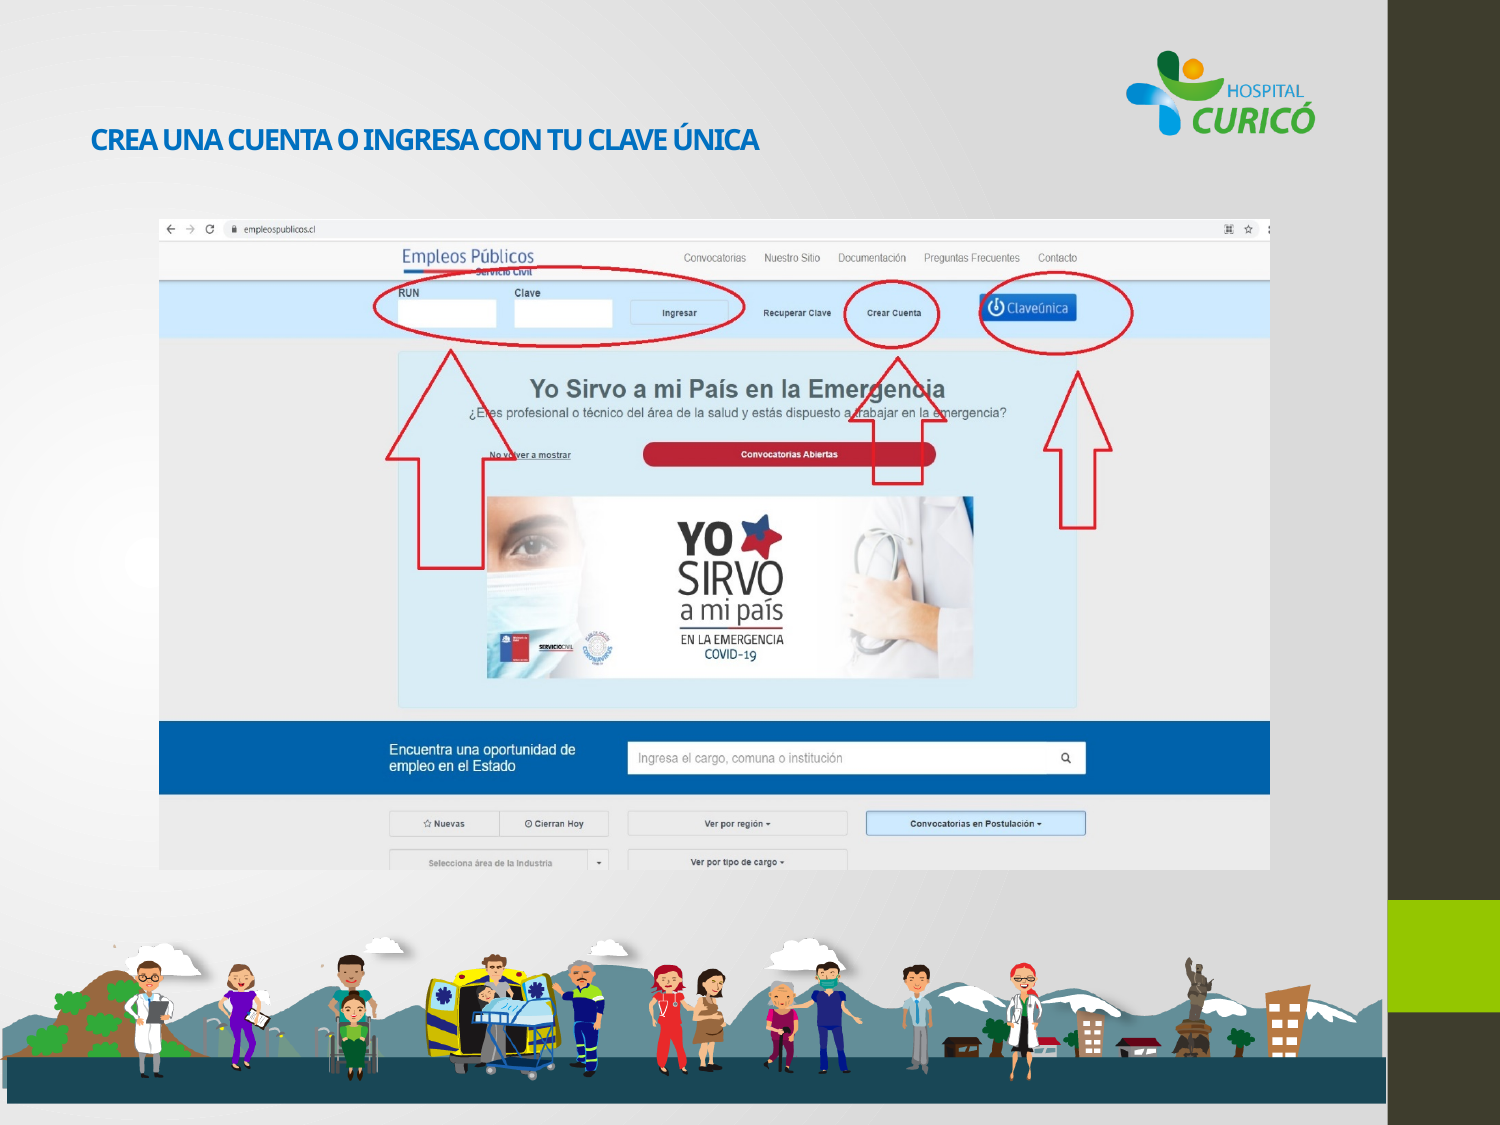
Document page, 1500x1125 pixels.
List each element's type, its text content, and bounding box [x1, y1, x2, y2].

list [158, 219, 1271, 871]
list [0, 928, 1389, 1125]
title CREA UNA CUENTA O INGRESA CON TU CLAVE ÚNICA [75, 45, 1325, 233]
picture [1115, 30, 1330, 164]
